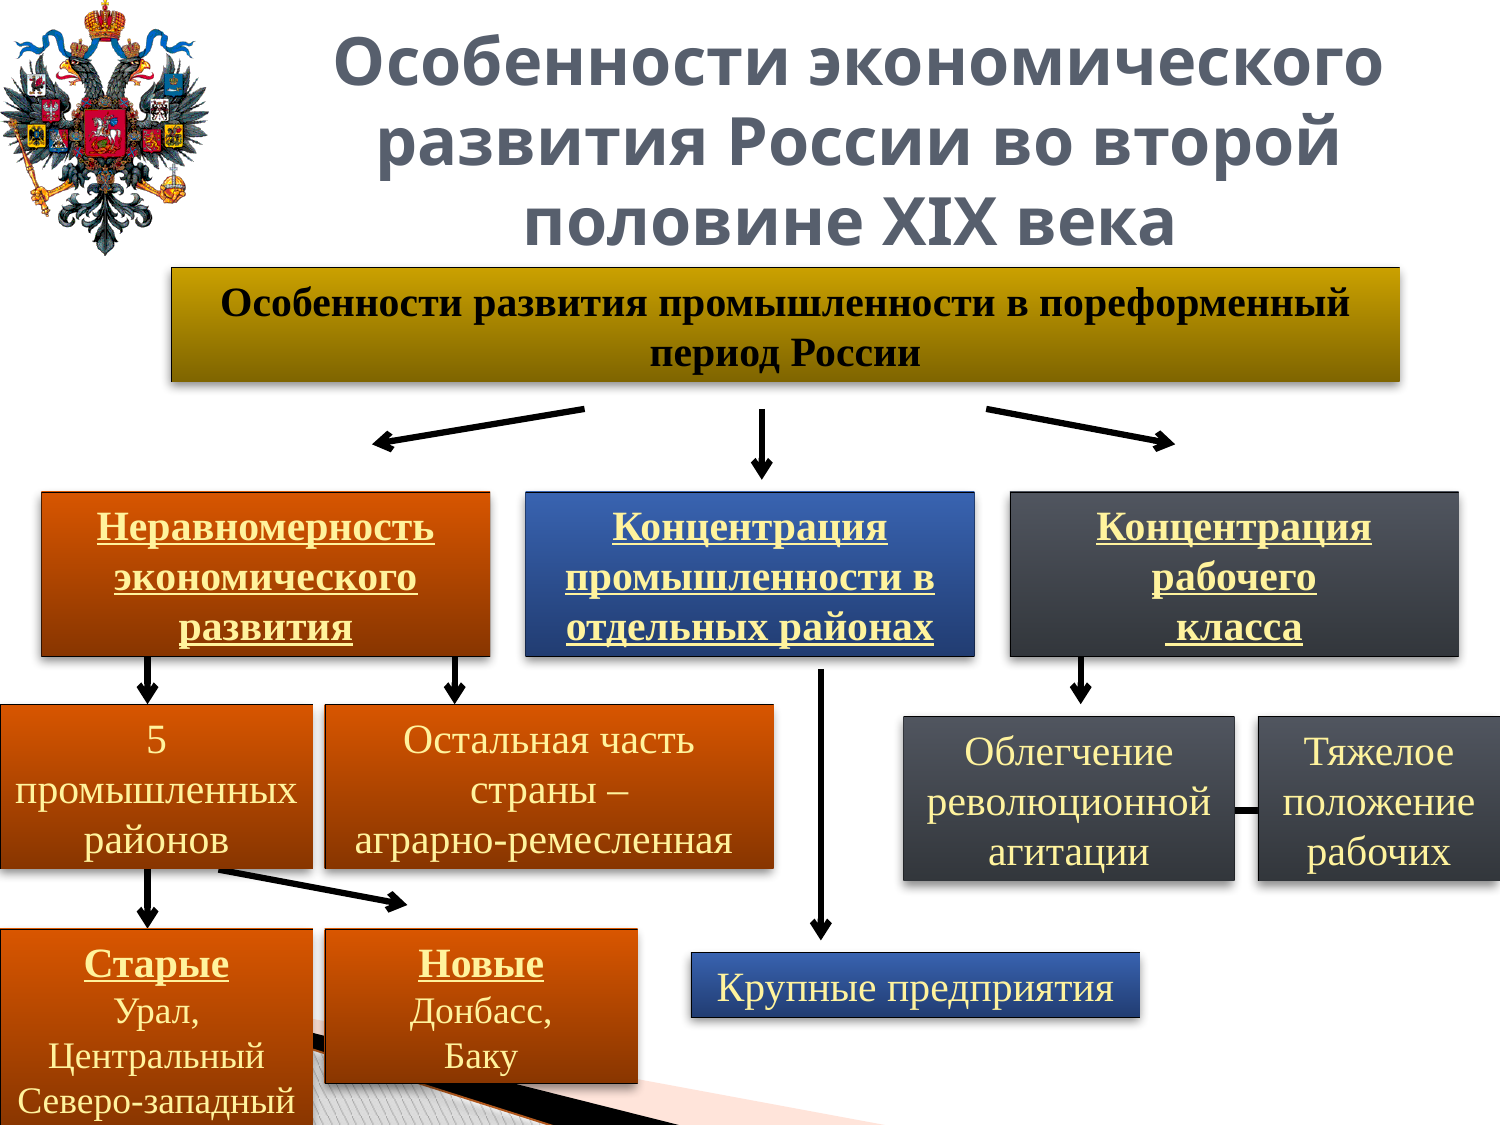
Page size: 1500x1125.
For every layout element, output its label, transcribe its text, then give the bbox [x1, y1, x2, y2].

text_box Тяжелое положение рабочих [1257, 716, 1500, 881]
title Особенности экономического развития России во второй половине XIX века [218, 45, 1500, 233]
text_box Старые Урал, Центральный Северо-западный [0, 928, 313, 1125]
text_box Особенности развития промышленности в пореформенный период России [171, 267, 1400, 382]
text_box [371, 408, 585, 445]
text_box Остальная часть страны – аграрно-ремесленная [324, 704, 774, 869]
picture [0, 0, 209, 256]
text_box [218, 869, 408, 906]
text_box Неравномерность экономического развития [41, 491, 491, 657]
text_box Концентрация рабочего класса [1009, 491, 1459, 657]
text_box Крупные предприятия [690, 952, 1140, 1018]
text_box Концентрация промышленности в отдельных районах [525, 491, 975, 657]
text_box Новые Донбасс, Баку [324, 928, 638, 1084]
text_box 5 промышленных районов [0, 704, 313, 869]
text_box Облегчение революционной агитации [903, 716, 1235, 881]
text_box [985, 408, 1176, 445]
